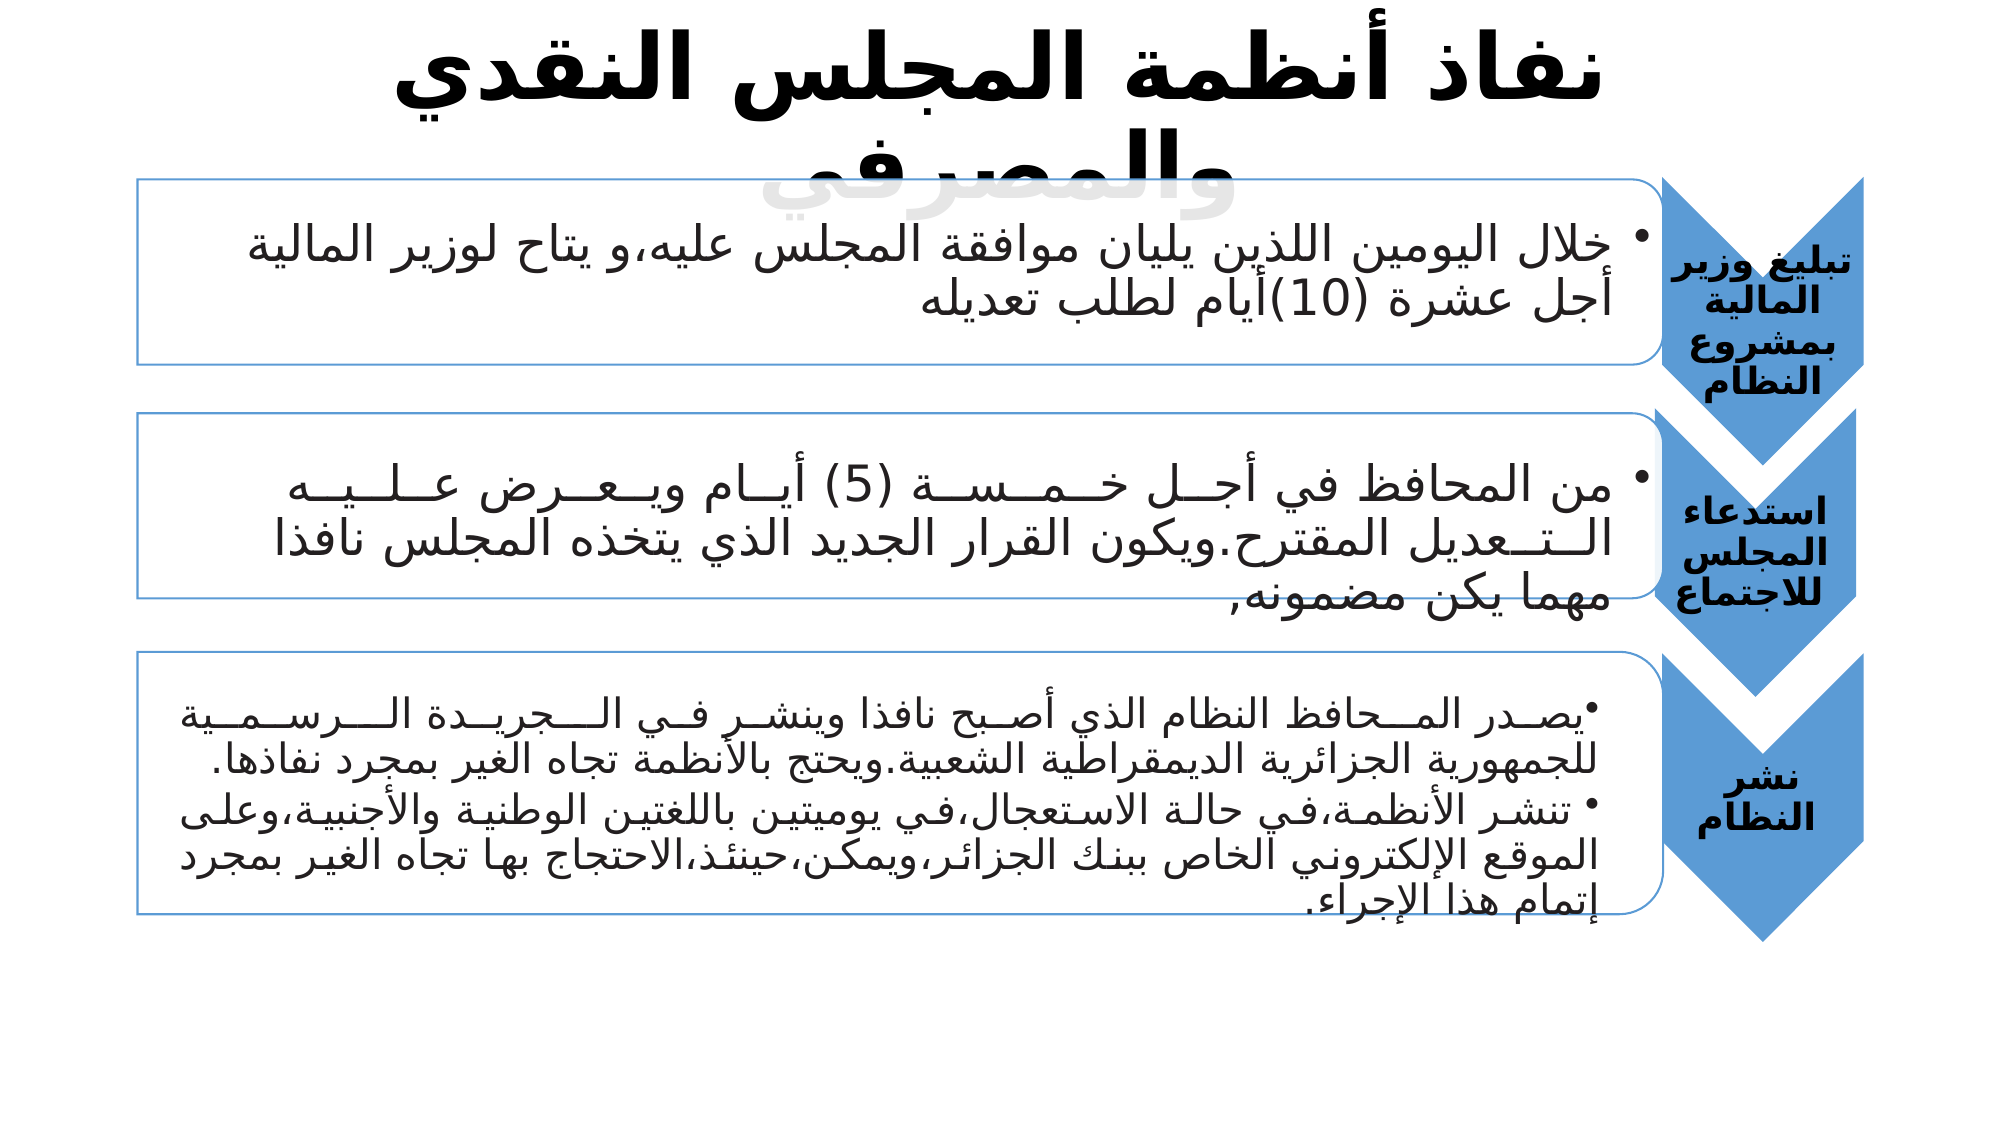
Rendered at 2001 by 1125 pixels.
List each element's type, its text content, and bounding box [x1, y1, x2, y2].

title نفاذ أنظمة المجلس النقدي والمصرفي [137, 59, 1863, 179]
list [137, 179, 1863, 1014]
